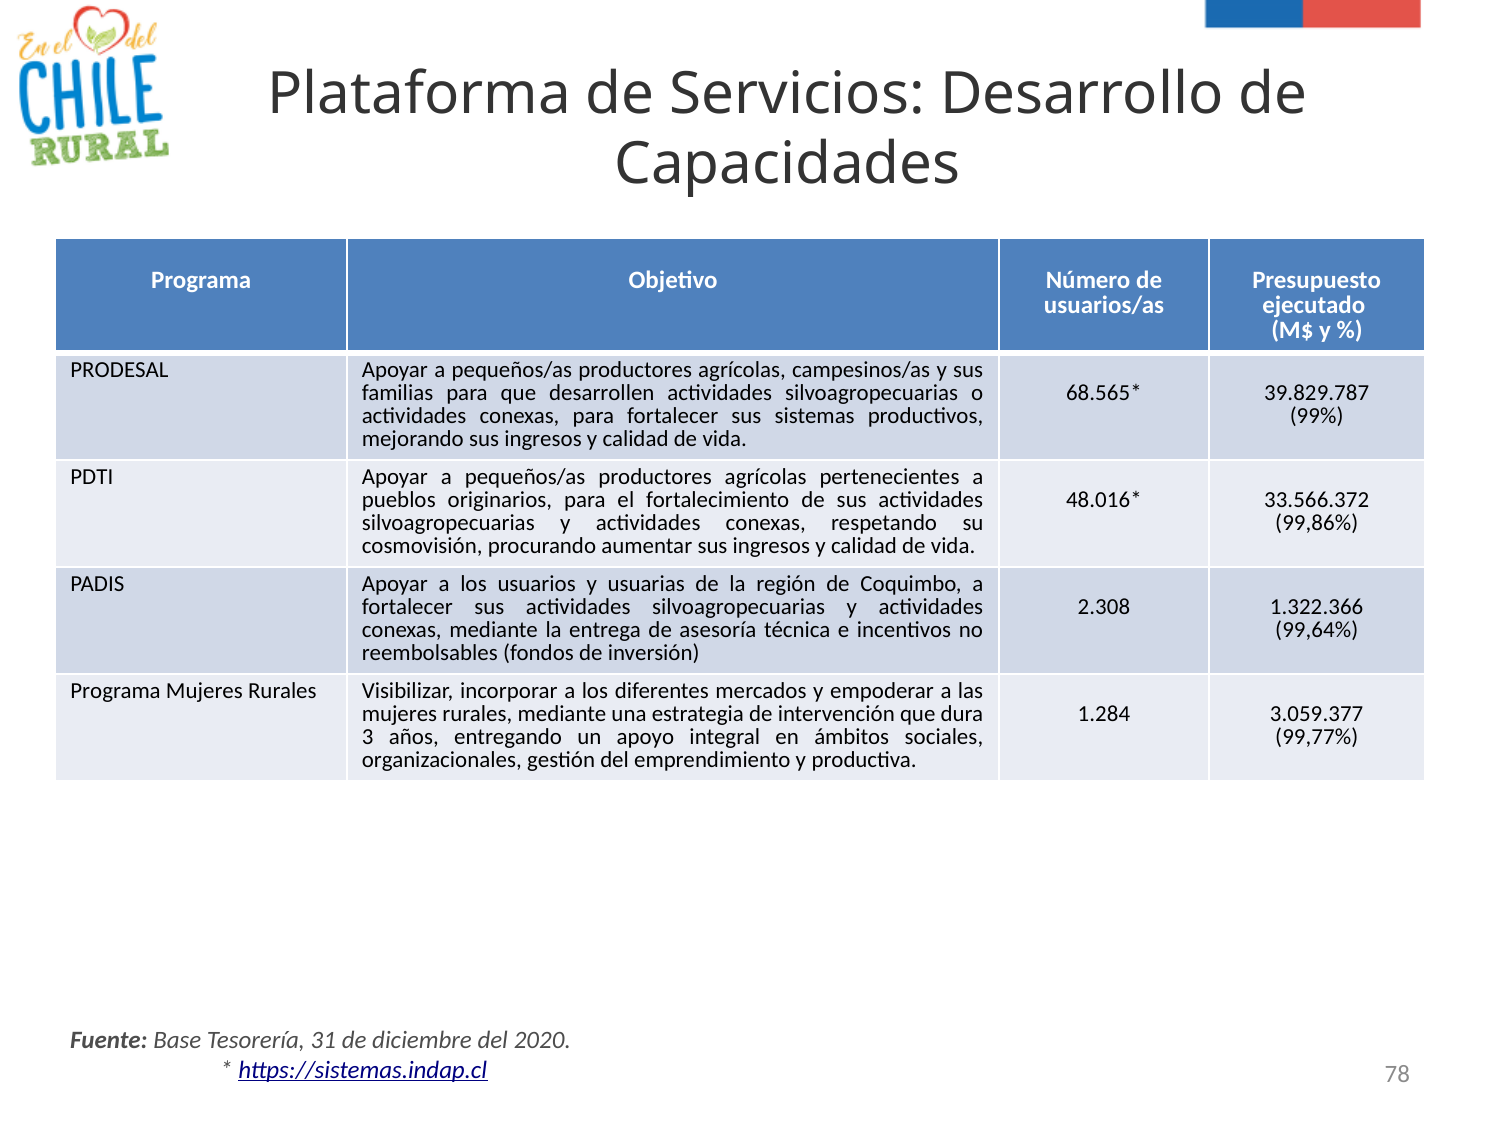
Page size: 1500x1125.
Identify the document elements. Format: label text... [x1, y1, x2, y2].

table_cell 68.565* [1000, 356, 1208, 459]
table_cell Apoyar a los usuarios y usuarias de la región de Coquimbo, a fortalecer sus actividades silvoagropecuarias y actividades conexas, mediante la entrega de asesoría técnica e incentivos no reembolsables (fondos de inversión) [348, 568, 998, 673]
text_box Fuente: Base Tesorería, 31 de diciembre del 2020. * https://sistemas.indap.cl [55, 1015, 1284, 1091]
table_cell 1.322.366 (99,64%) [1210, 568, 1424, 673]
table_cell Visibilizar, incorporar a los diferentes mercados y empoderar a las mujeres rurales, mediante una estrategia de intervención que dura 3 años, entregando un apoyo integral en ámbitos sociales, organizacionales, gestión del emprendimiento y productiva. [348, 675, 998, 780]
table_cell PADIS [56, 568, 346, 673]
table_cell 48.016* [1000, 461, 1208, 566]
table_cell PRODESAL [56, 356, 346, 459]
table_header Número de usuarios/as [1000, 239, 1208, 350]
table_cell 1.284 [1000, 675, 1208, 780]
table_cell PDTI [56, 461, 346, 566]
table_cell 33.566.372 (99,86%) [1210, 461, 1424, 566]
table_header Presupuesto ejecutado (M$ y %) [1210, 239, 1424, 350]
table_cell Apoyar a pequeños/as productores agrícolas, campesinos/as y sus familias para que desarrollen actividades silvoagropecuarias o actividades conexas, para fortalecer sus sistemas productivos, mejorando sus ingresos y calidad de vida. [348, 356, 998, 459]
table_cell Programa Mujeres Rurales [56, 675, 346, 780]
table_header Programa [56, 239, 346, 350]
table_cell 3.059.377 (99,77%) [1210, 675, 1424, 780]
text_box Plataforma de Servicios: Desarrollo de Capacidades [112, 31, 1463, 219]
table_cell 2.308 [1000, 568, 1208, 673]
table_cell 39.829.787 (99%) [1210, 356, 1424, 459]
slide_number 78 [1074, 1042, 1425, 1103]
table_header Objetivo [348, 239, 998, 350]
table_cell Apoyar a pequeños/as productores agrícolas pertenecientes a pueblos originarios, para el fortalecimiento de sus actividades silvoagropecuarias y actividades conexas, respetando su cosmovisión, procurando aumentar sus ingresos y calidad de vida. [348, 461, 998, 566]
